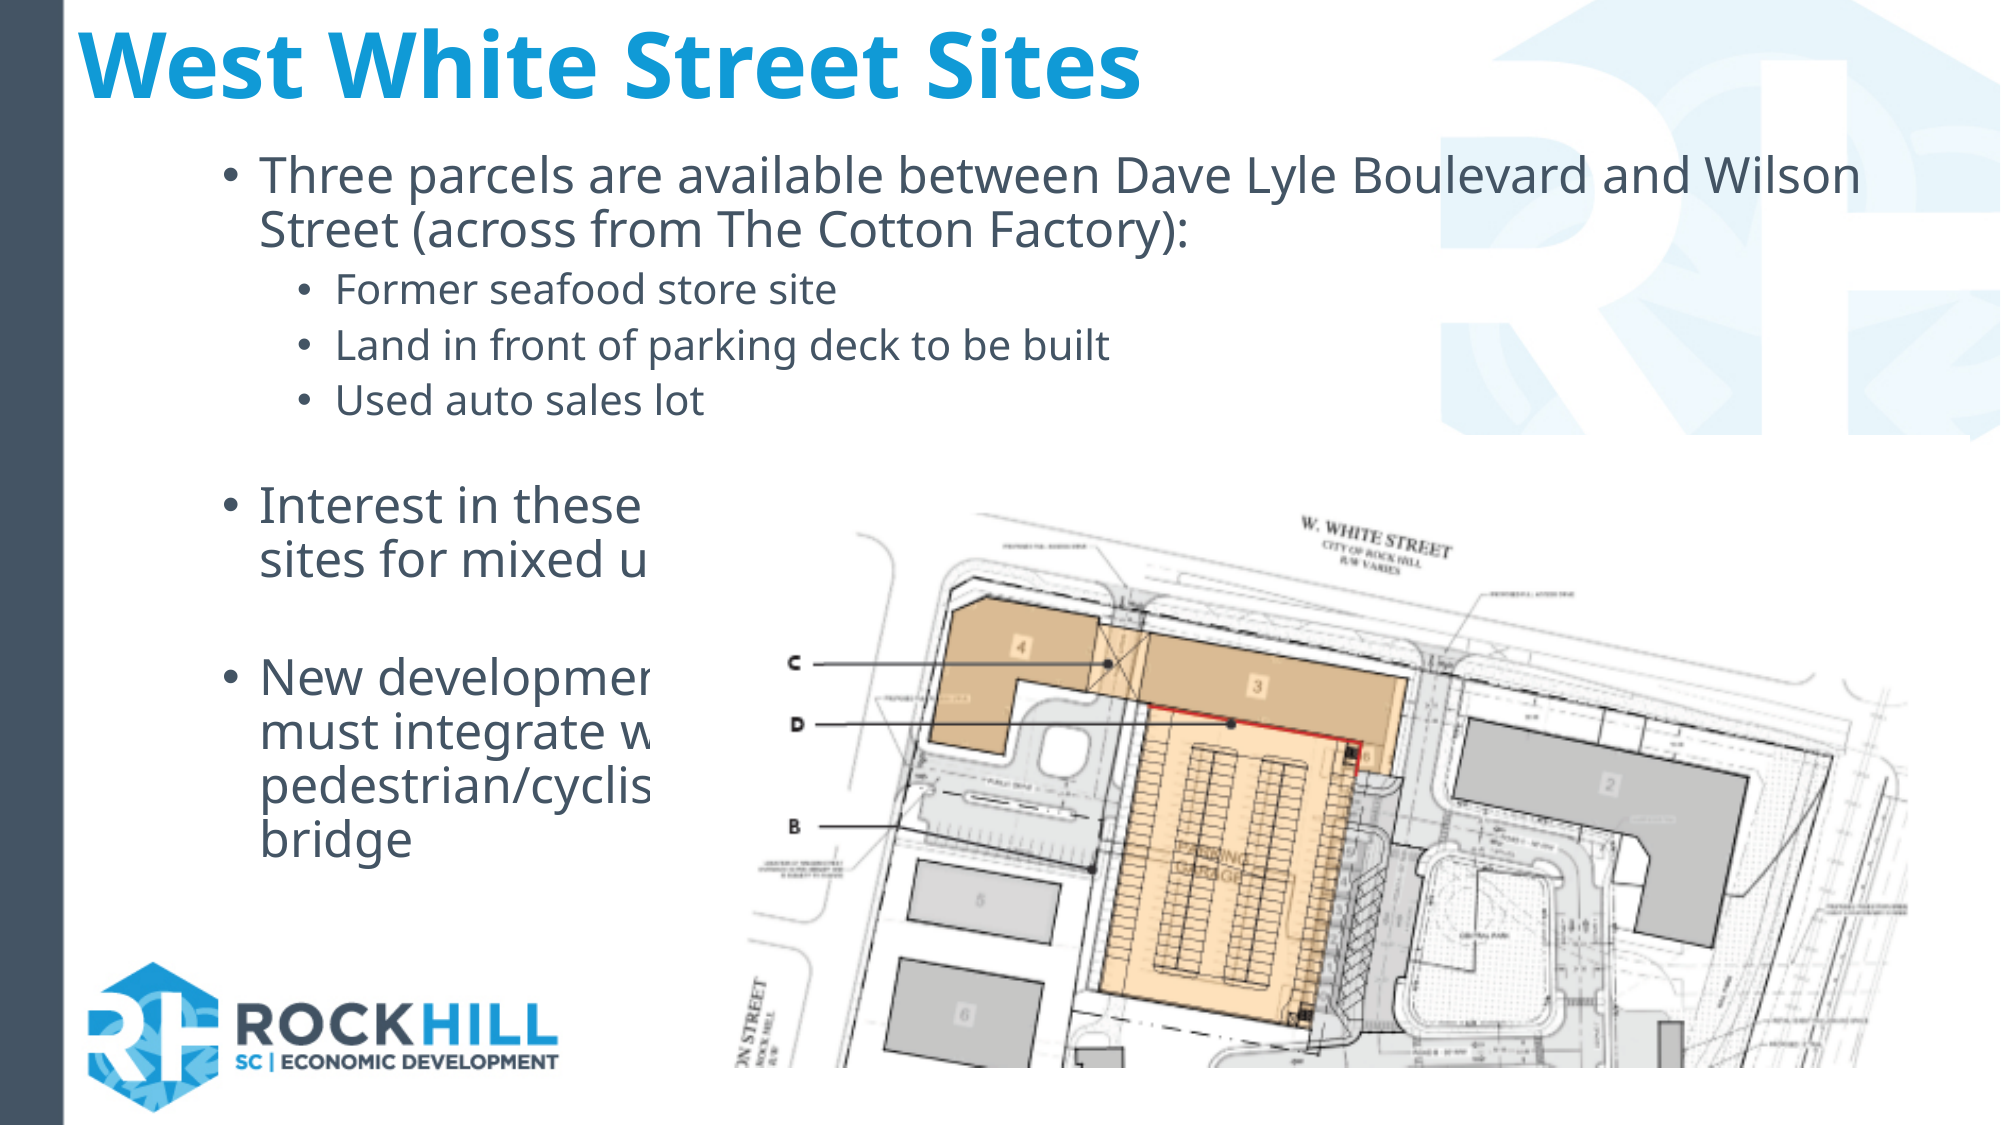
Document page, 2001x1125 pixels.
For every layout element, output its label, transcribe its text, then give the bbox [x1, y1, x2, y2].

list Three parcels are available between Dave Lyle Boulevard and Wilson Street (across from The Cotton Factory): Former seafood store site Land in front of parking deck to be built Used auto sales lot Interest in these sites for mixed use New development must integrate with pedestrian/cyclist bridge [132, 142, 1882, 919]
picture [0, 0, 2001, 1125]
text_box West White Street Sites [64, 0, 2000, 125]
